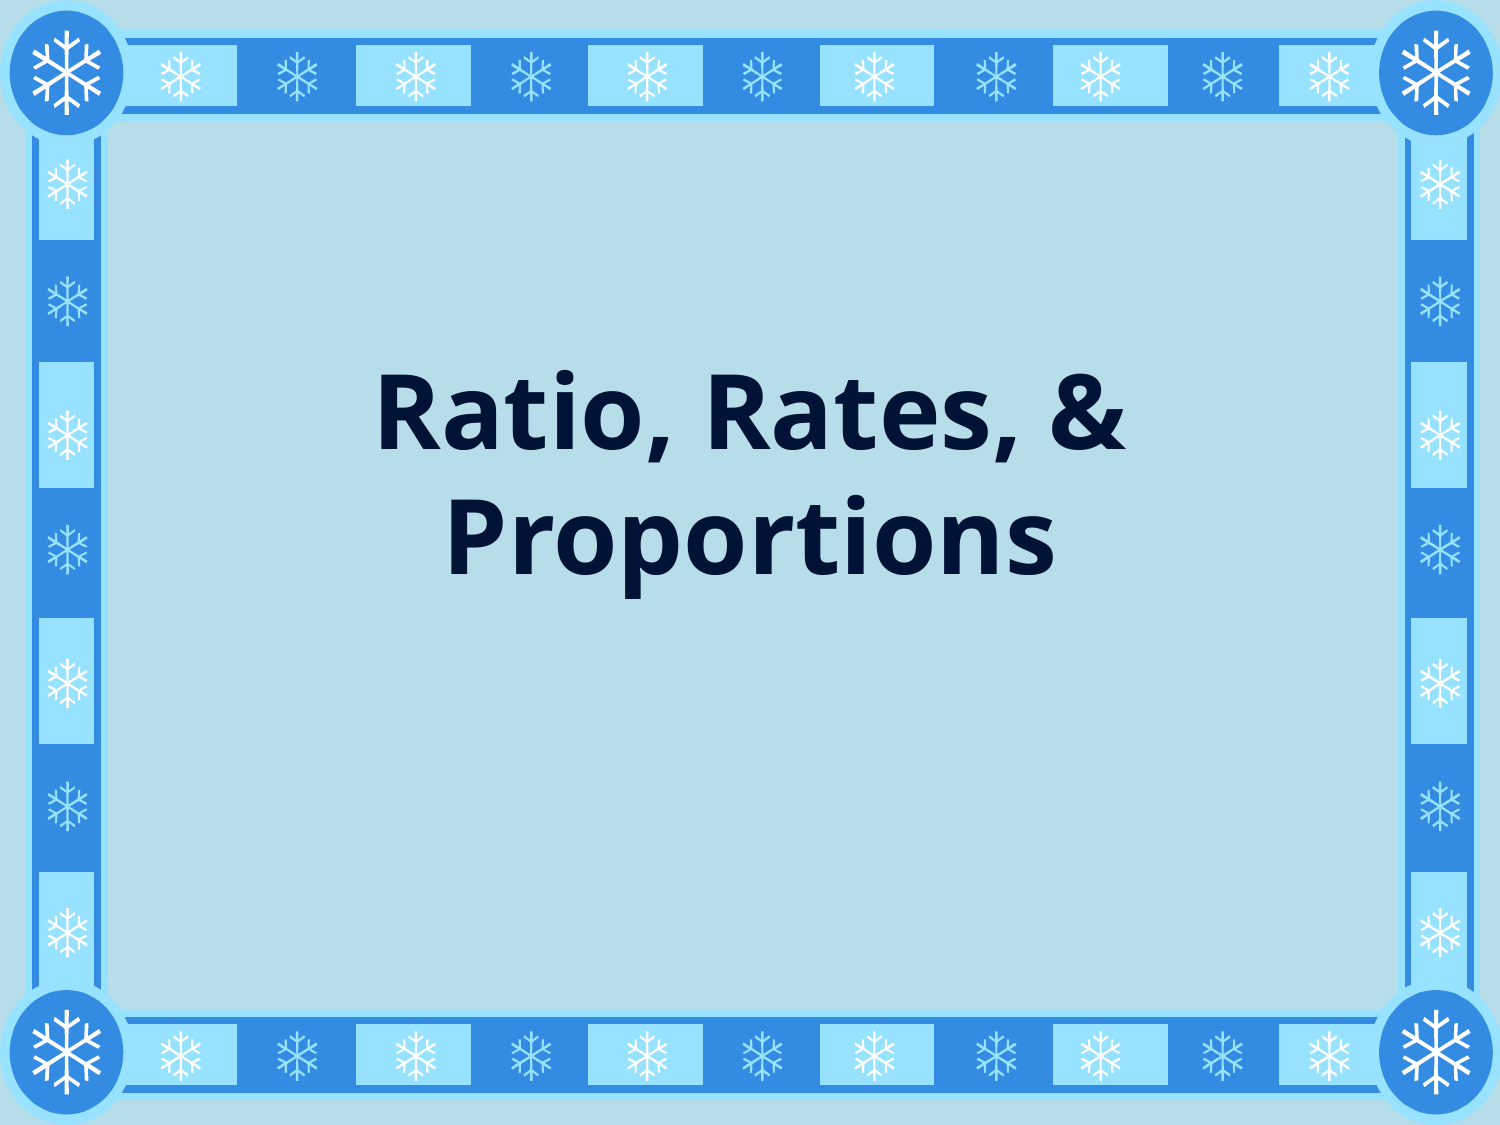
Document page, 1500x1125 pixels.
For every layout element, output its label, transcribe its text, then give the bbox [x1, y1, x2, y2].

title Ratio, Rates, & Proportions [112, 349, 1388, 591]
